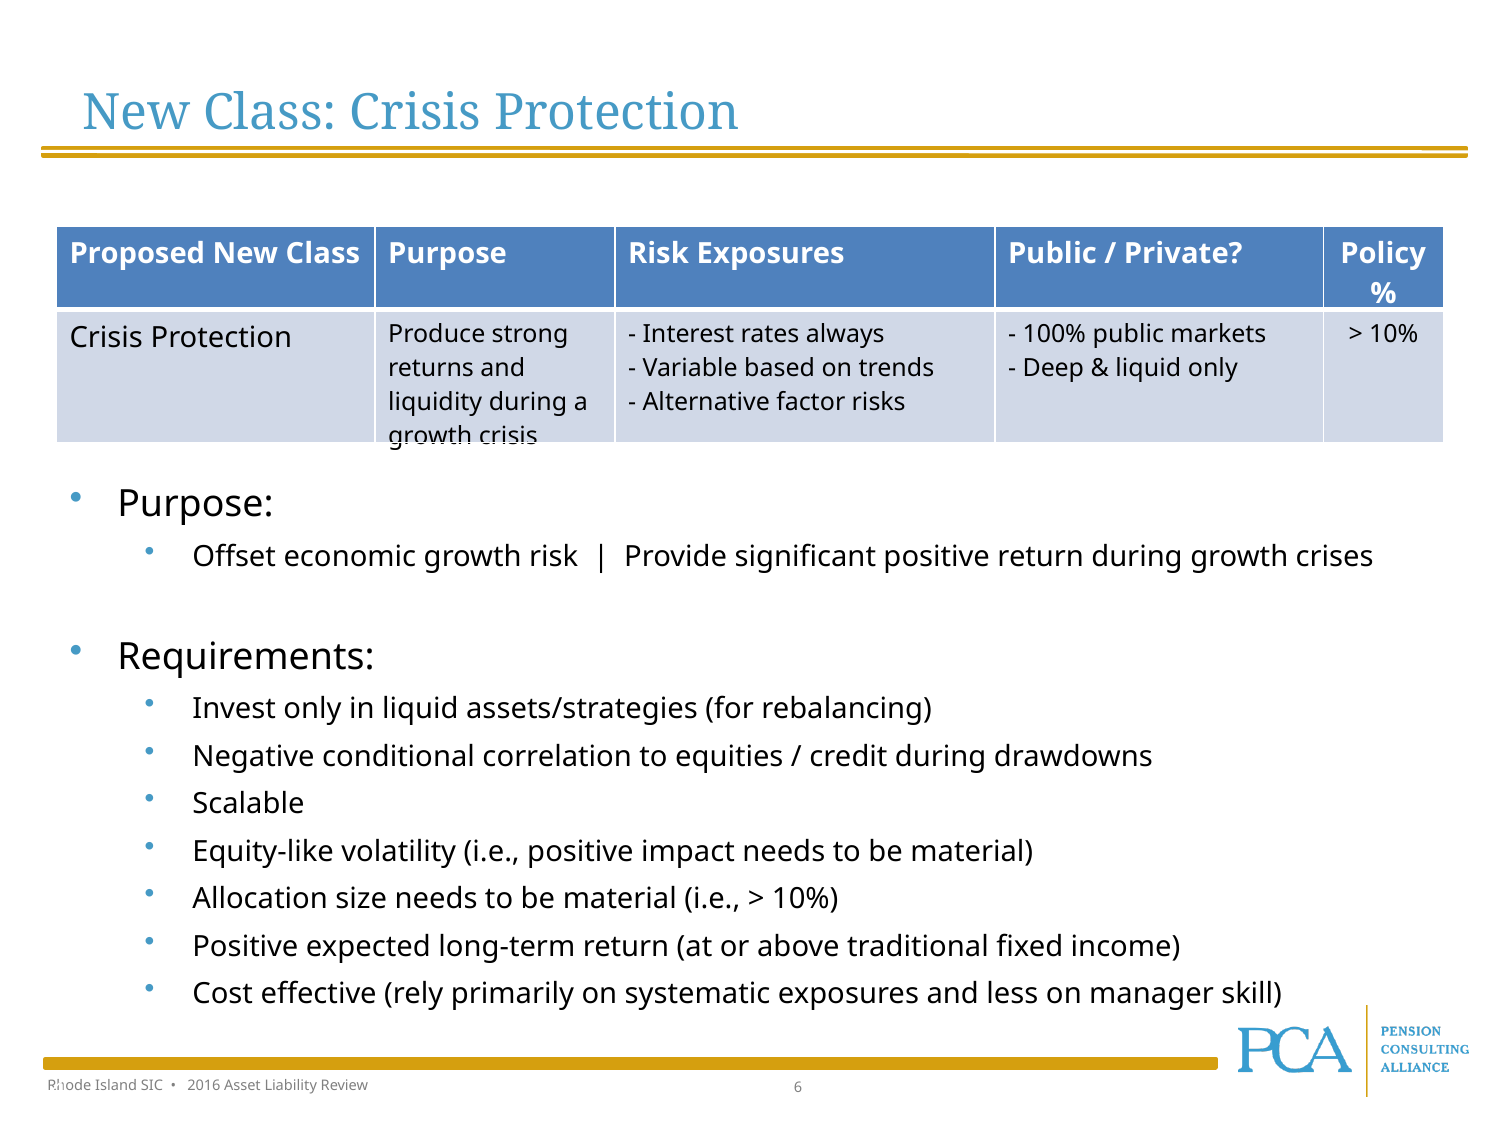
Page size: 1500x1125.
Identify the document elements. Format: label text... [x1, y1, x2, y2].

table_header Proposed New Class [57, 227, 374, 307]
table_cell > 10% [1324, 312, 1443, 442]
table_header Policy % [1324, 227, 1443, 307]
text_box New Class: Crisis Protection [67, 72, 1355, 148]
text_box Crisis Risk Offset Class: [66, 154, 1467, 471]
table_cell - 100% public markets - Deep & liquid only [996, 312, 1323, 442]
table_header Purpose [376, 227, 614, 307]
text_box Purpose: Offset economic growth risk | Provide significant positive return during growth crises Requirements: Invest only in liquid assets/strategies (for rebalancing) Negative conditional correlation to equities / credit during drawdowns Scalable Equity-like volatility (i.e., positive impact needs to be material) Allocation size needs to be material (i.e., > 10%) Positive expected long-term return (at or above traditional fixed income) Cost effective (rely primarily on systematic exposures and less on manager skill) [26, 471, 1500, 1065]
table_header Public / Private? [996, 227, 1323, 307]
table_header Risk Exposures [616, 227, 994, 307]
table_cell - Interest rates always - Variable based on trends - Alternative factor risks [616, 312, 994, 442]
table_cell Produce strong returns and liquidity during a growth crisis [376, 312, 614, 442]
picture [1238, 1065, 1469, 1097]
table_cell Crisis Protection [57, 312, 374, 442]
